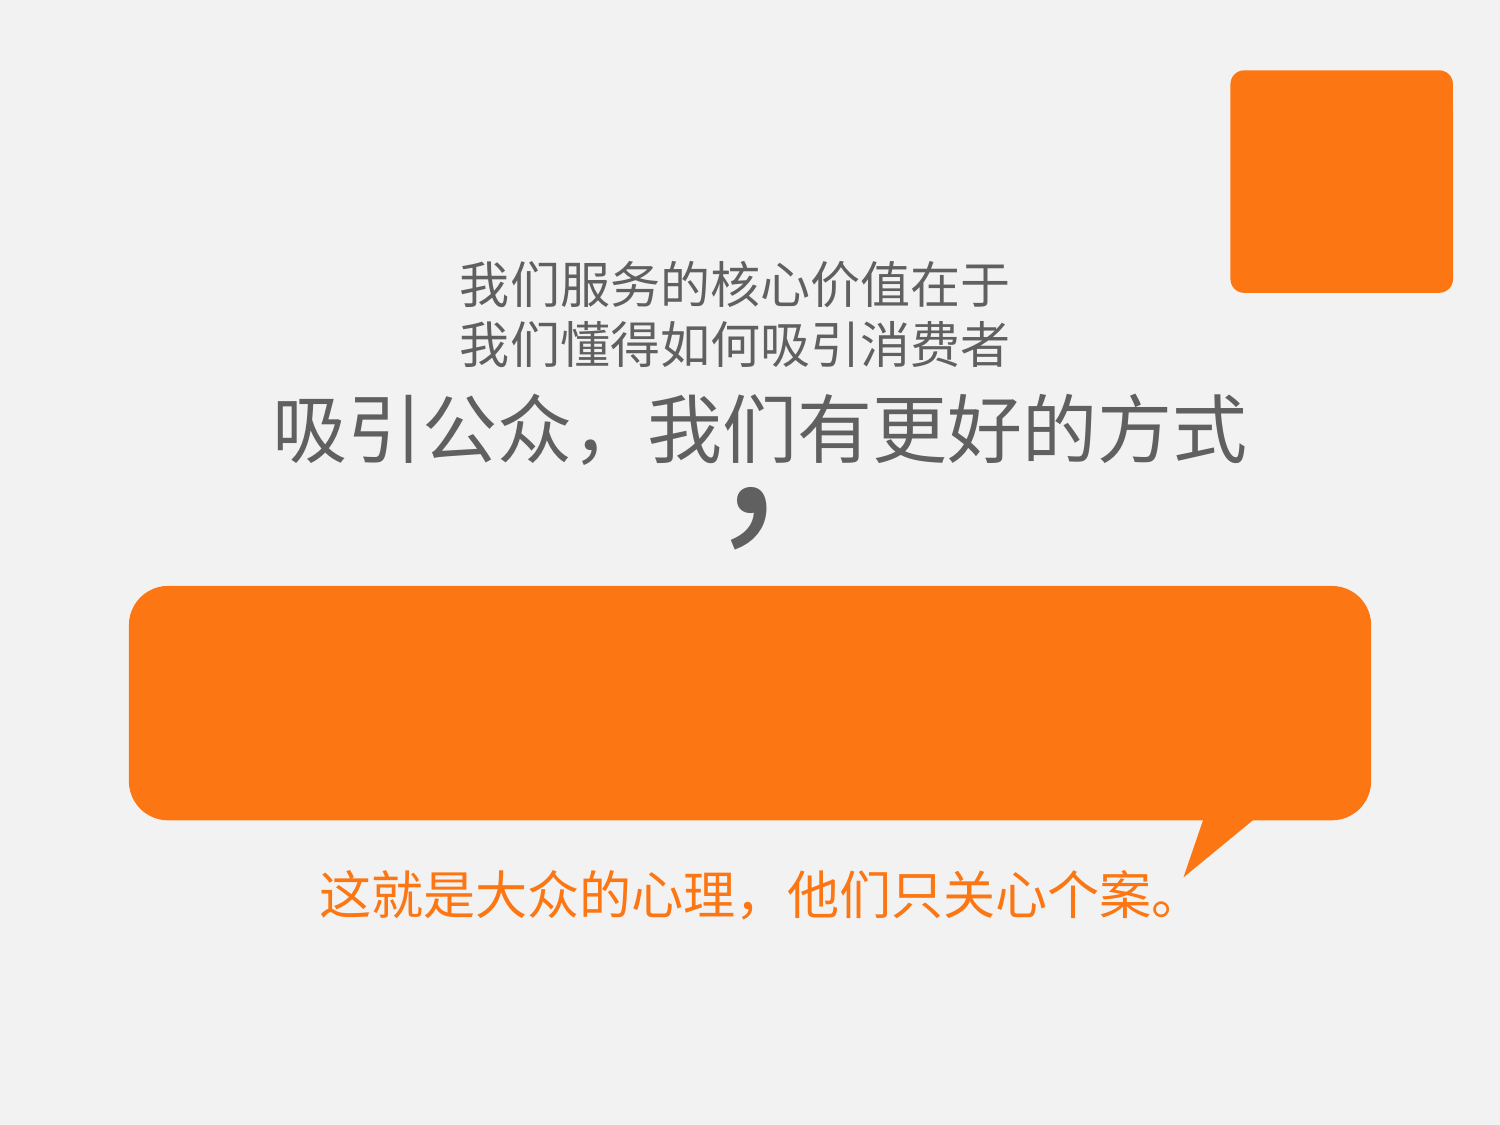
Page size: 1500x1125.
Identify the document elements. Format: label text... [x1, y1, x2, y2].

text_box 吸引公众，我们有更好的方式 [891, 374, 1290, 480]
text_box 我们服务的核心价值在于 我们懂得如何吸引消费者 [445, 246, 1032, 374]
text_box ， [691, 339, 891, 575]
text_box [1230, 70, 1454, 293]
text_box 这就是大众的心理，他们只关心个案。 [304, 896, 1270, 933]
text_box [128, 585, 1372, 888]
text_box 吸引公众，我们有更好的方式 [257, 374, 691, 480]
